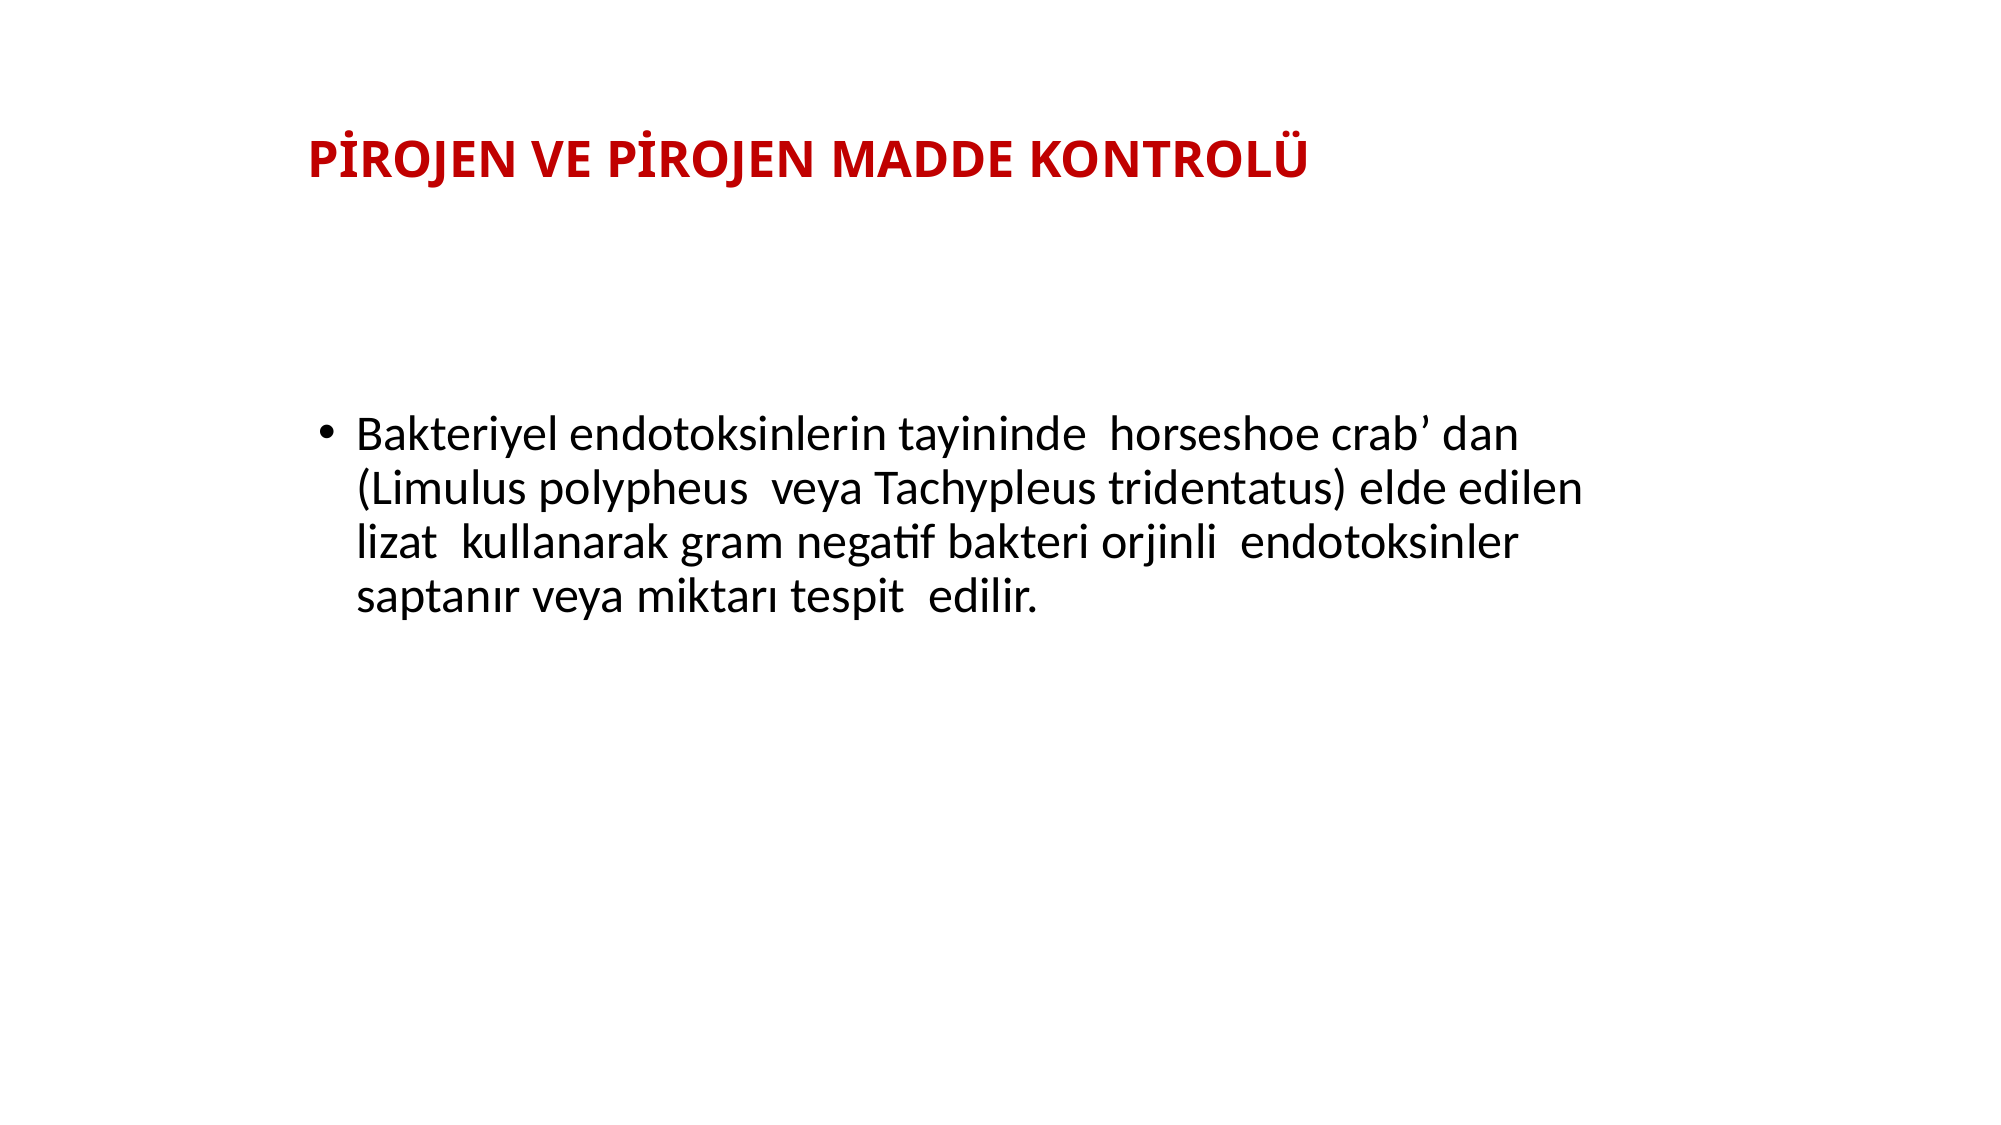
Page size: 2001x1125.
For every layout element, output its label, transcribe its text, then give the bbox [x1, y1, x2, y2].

title PİROJEN VE PİROJEN MADDE KONTROLÜ [292, 125, 1708, 197]
list Bakteriyel endotoksinlerin tayininde horseshoe crab’ dan (Limulus polypheus veya Tachypleus tridentatus) elde edilen lizat kullanarak gram negatif bakteri orjinli endotoksinler saptanır veya miktarı tespit edilir. [303, 399, 1670, 643]
